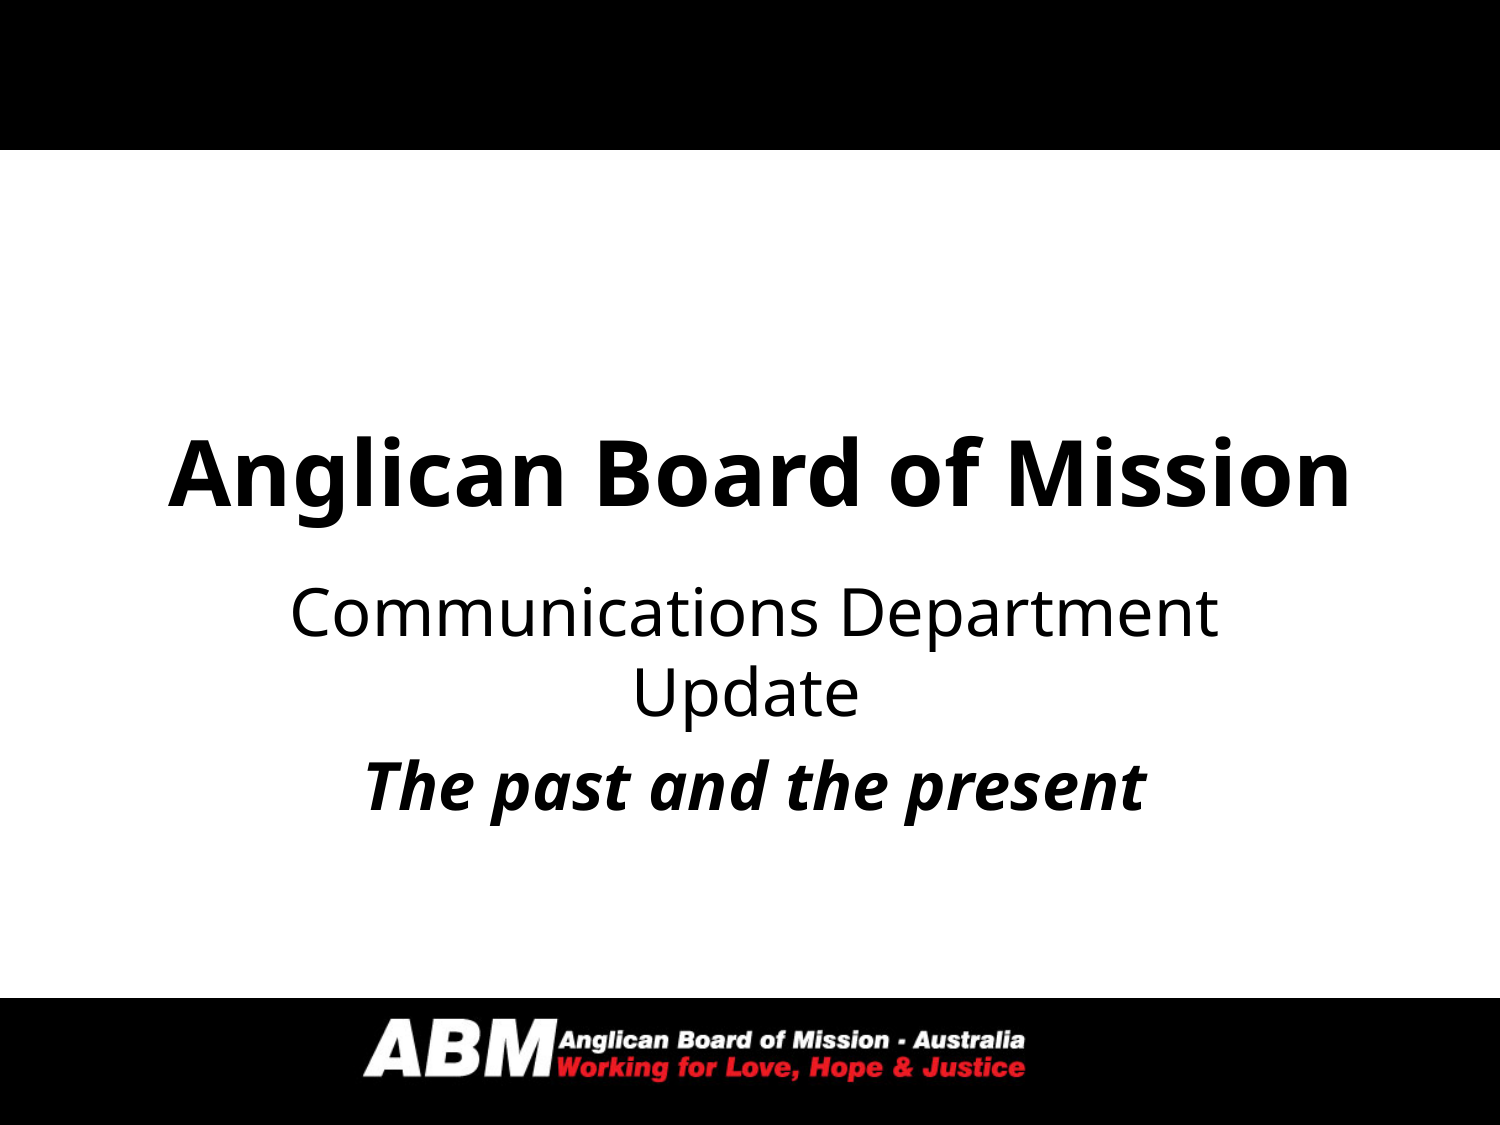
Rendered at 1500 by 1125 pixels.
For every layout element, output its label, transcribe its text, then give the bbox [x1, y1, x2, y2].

picture [304, 998, 1102, 1125]
title Anglican Board of Mission [112, 349, 1388, 591]
subtitle Communications Department Update The past and the present [229, 562, 1281, 851]
